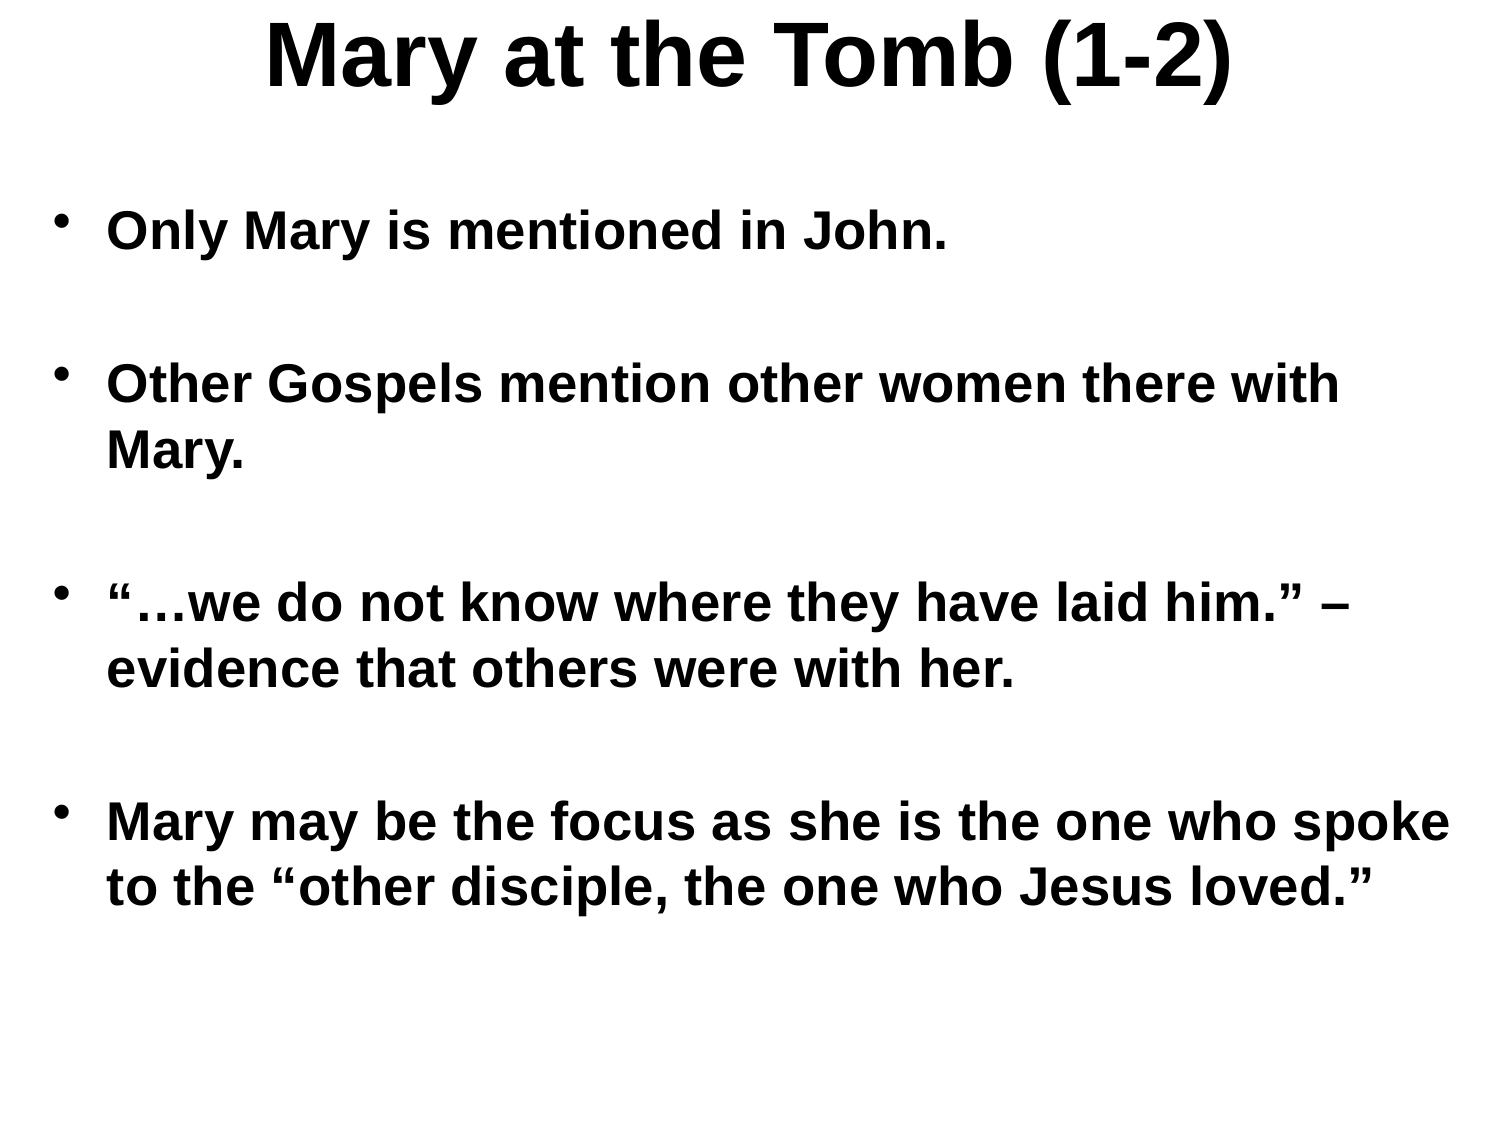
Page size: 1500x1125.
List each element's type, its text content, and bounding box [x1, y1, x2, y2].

list Only Mary is mentioned in John. Other Gospels mention other women there with Mary. “…we do not know where they have laid him.” – evidence that others were with her. Mary may be the focus as she is the one who spoke to the “other disciple, the one who Jesus loved.” [37, 187, 1475, 950]
title Mary at the Tomb (1-2) [0, 0, 1500, 100]
